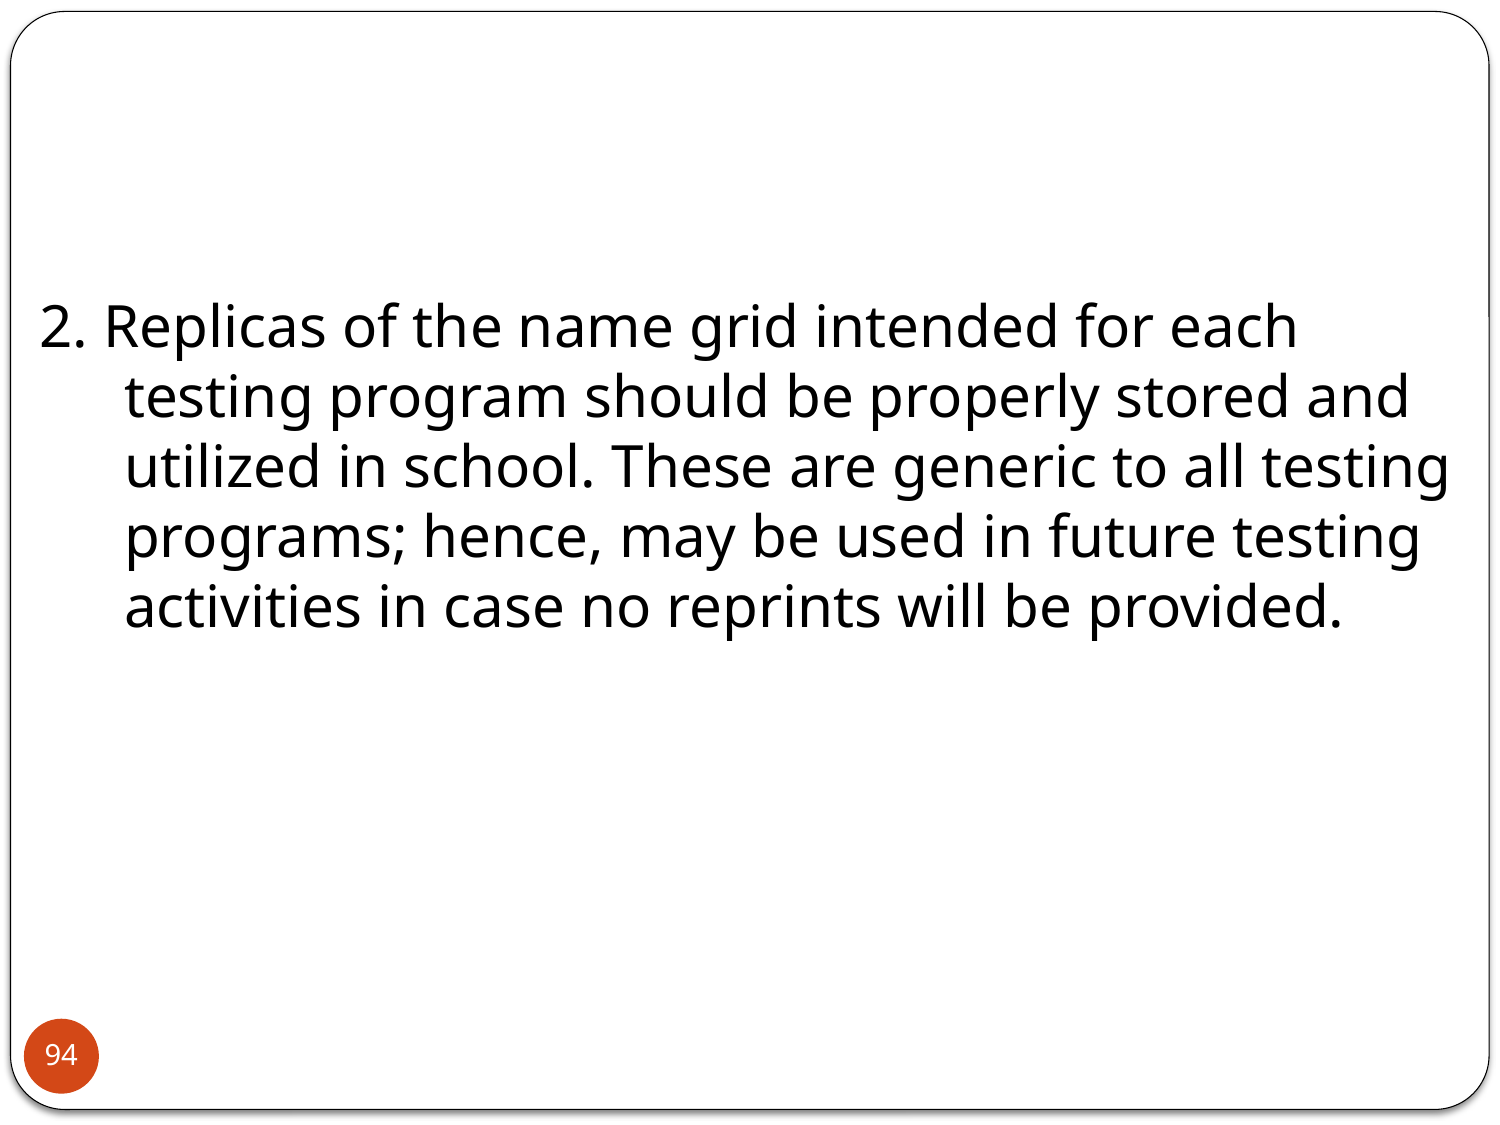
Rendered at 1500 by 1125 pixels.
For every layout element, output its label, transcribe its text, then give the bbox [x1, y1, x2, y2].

slide_number 94 [23, 1018, 99, 1094]
text_box 2. Replicas of the name grid intended for each testing program should be properly stored and utilized in school. These are generic to all testing programs; hence, may be used in future testing activities in case no reprints will be provided. [24, 282, 1475, 647]
